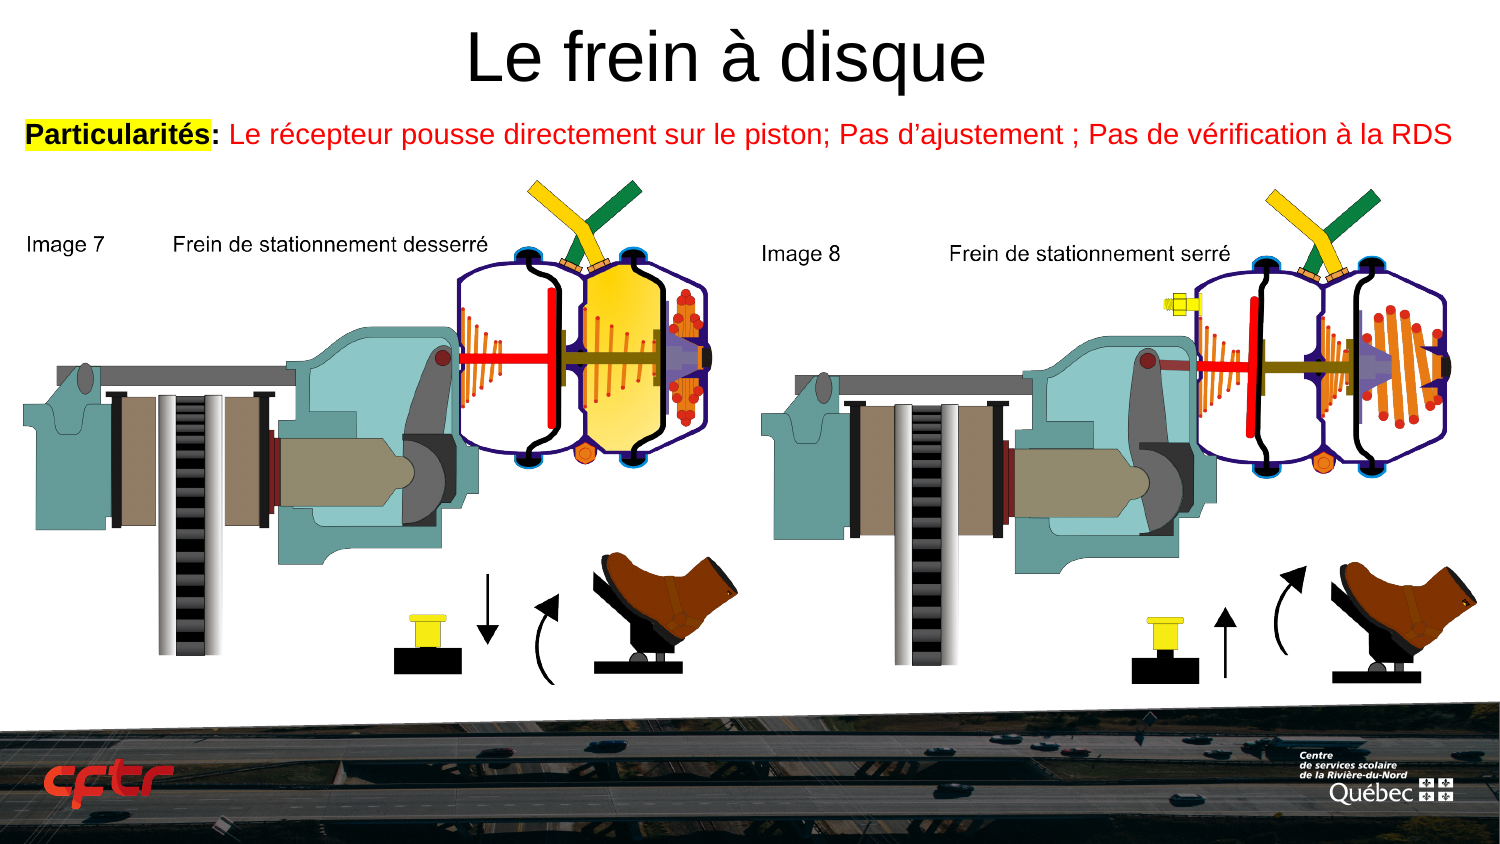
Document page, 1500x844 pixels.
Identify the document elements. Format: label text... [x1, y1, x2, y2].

picture [22, 180, 738, 685]
text_box Particularités: Le récepteur pousse directement sur le piston; Pas d’ajustement ; Pas de vérification à la RDS [10, 100, 1500, 175]
picture [761, 189, 1477, 684]
title Le frein à disque [378, 0, 1077, 100]
picture [0, 704, 1499, 844]
